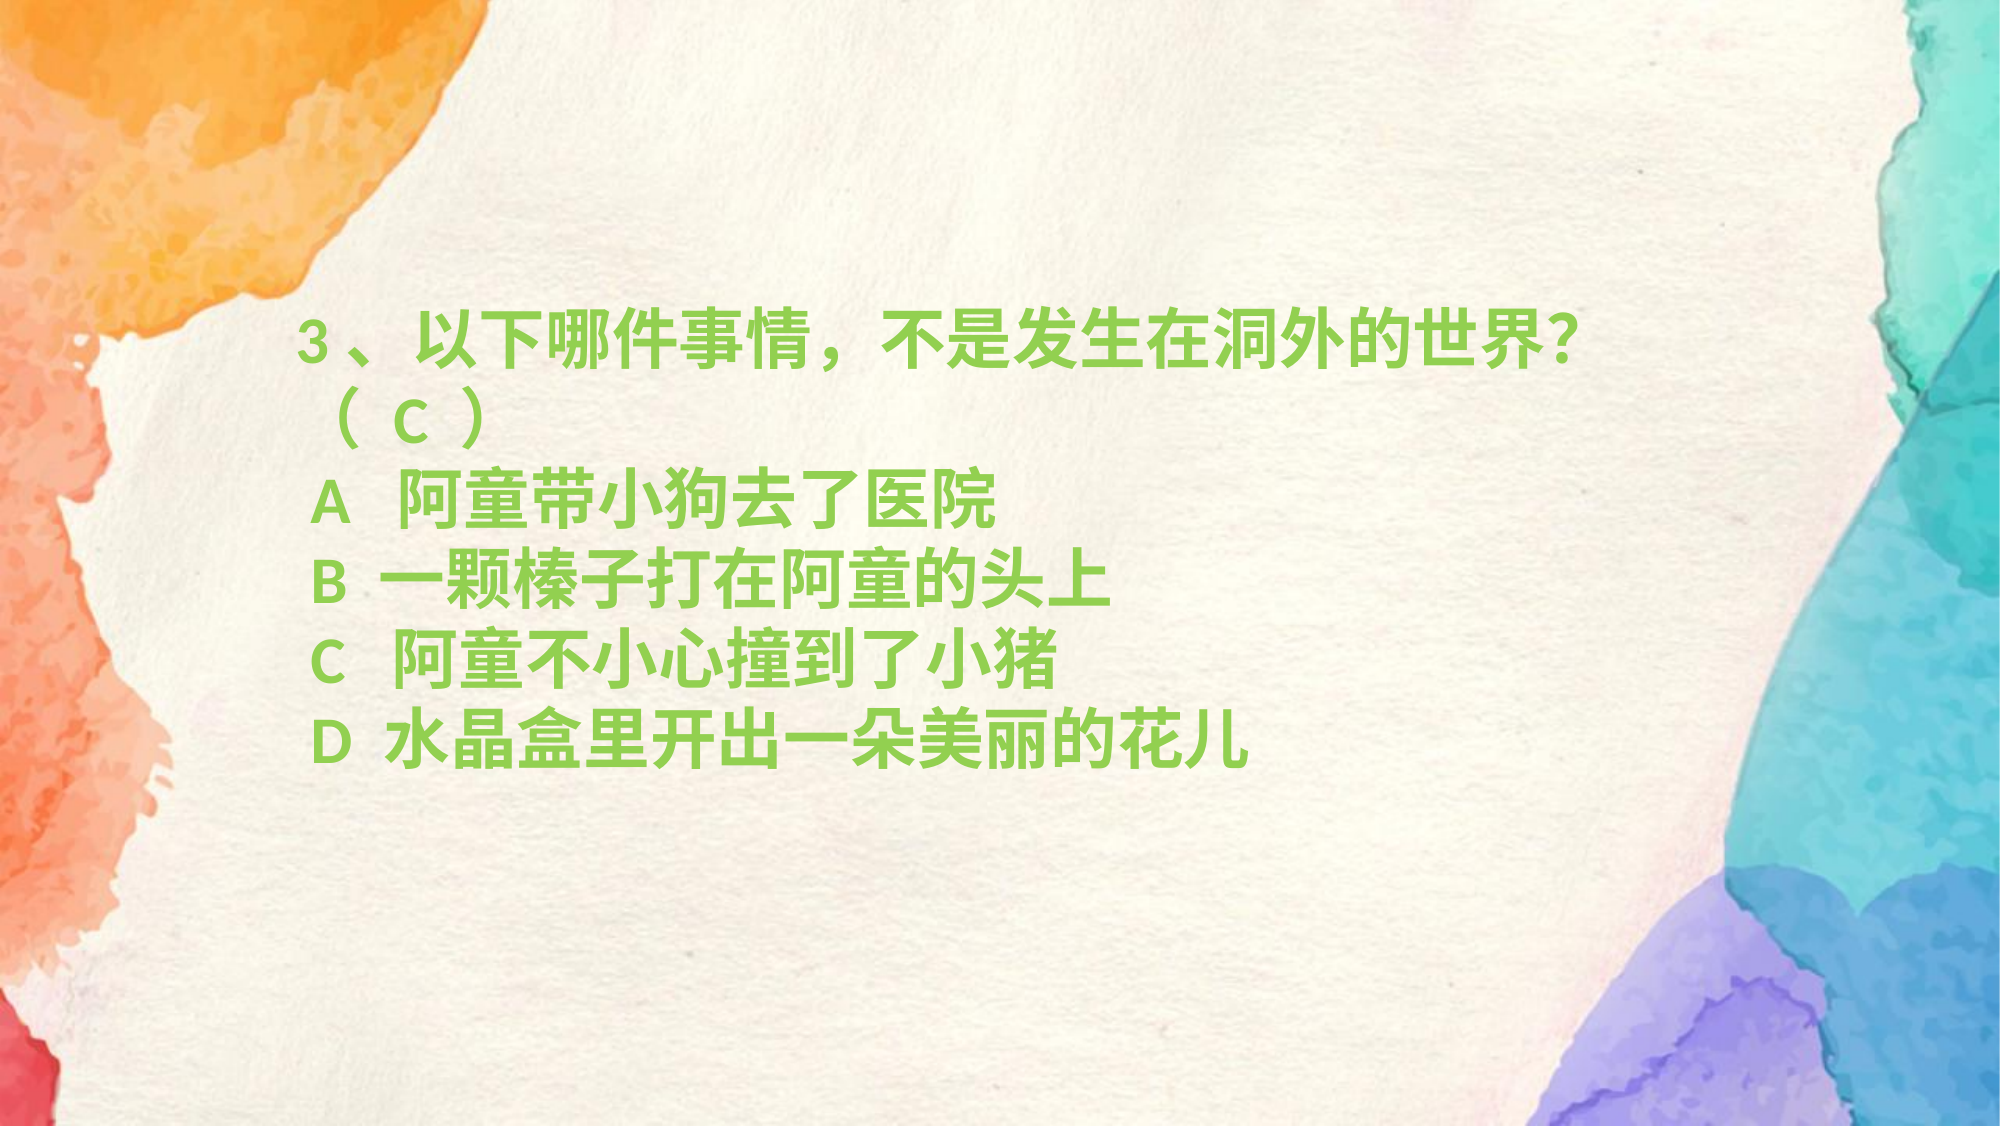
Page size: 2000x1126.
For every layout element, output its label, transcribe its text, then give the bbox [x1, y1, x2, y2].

picture [0, 0, 2000, 1126]
text_box 3、以下哪件事情，不是发生在洞外的世界？（ C ） A 阿童带小狗去了医院 B 一颗榛子打在阿童的头上 C 阿童不小心撞到了小猪 D 水晶盒里开出一朵美丽的花儿 [280, 289, 1818, 784]
